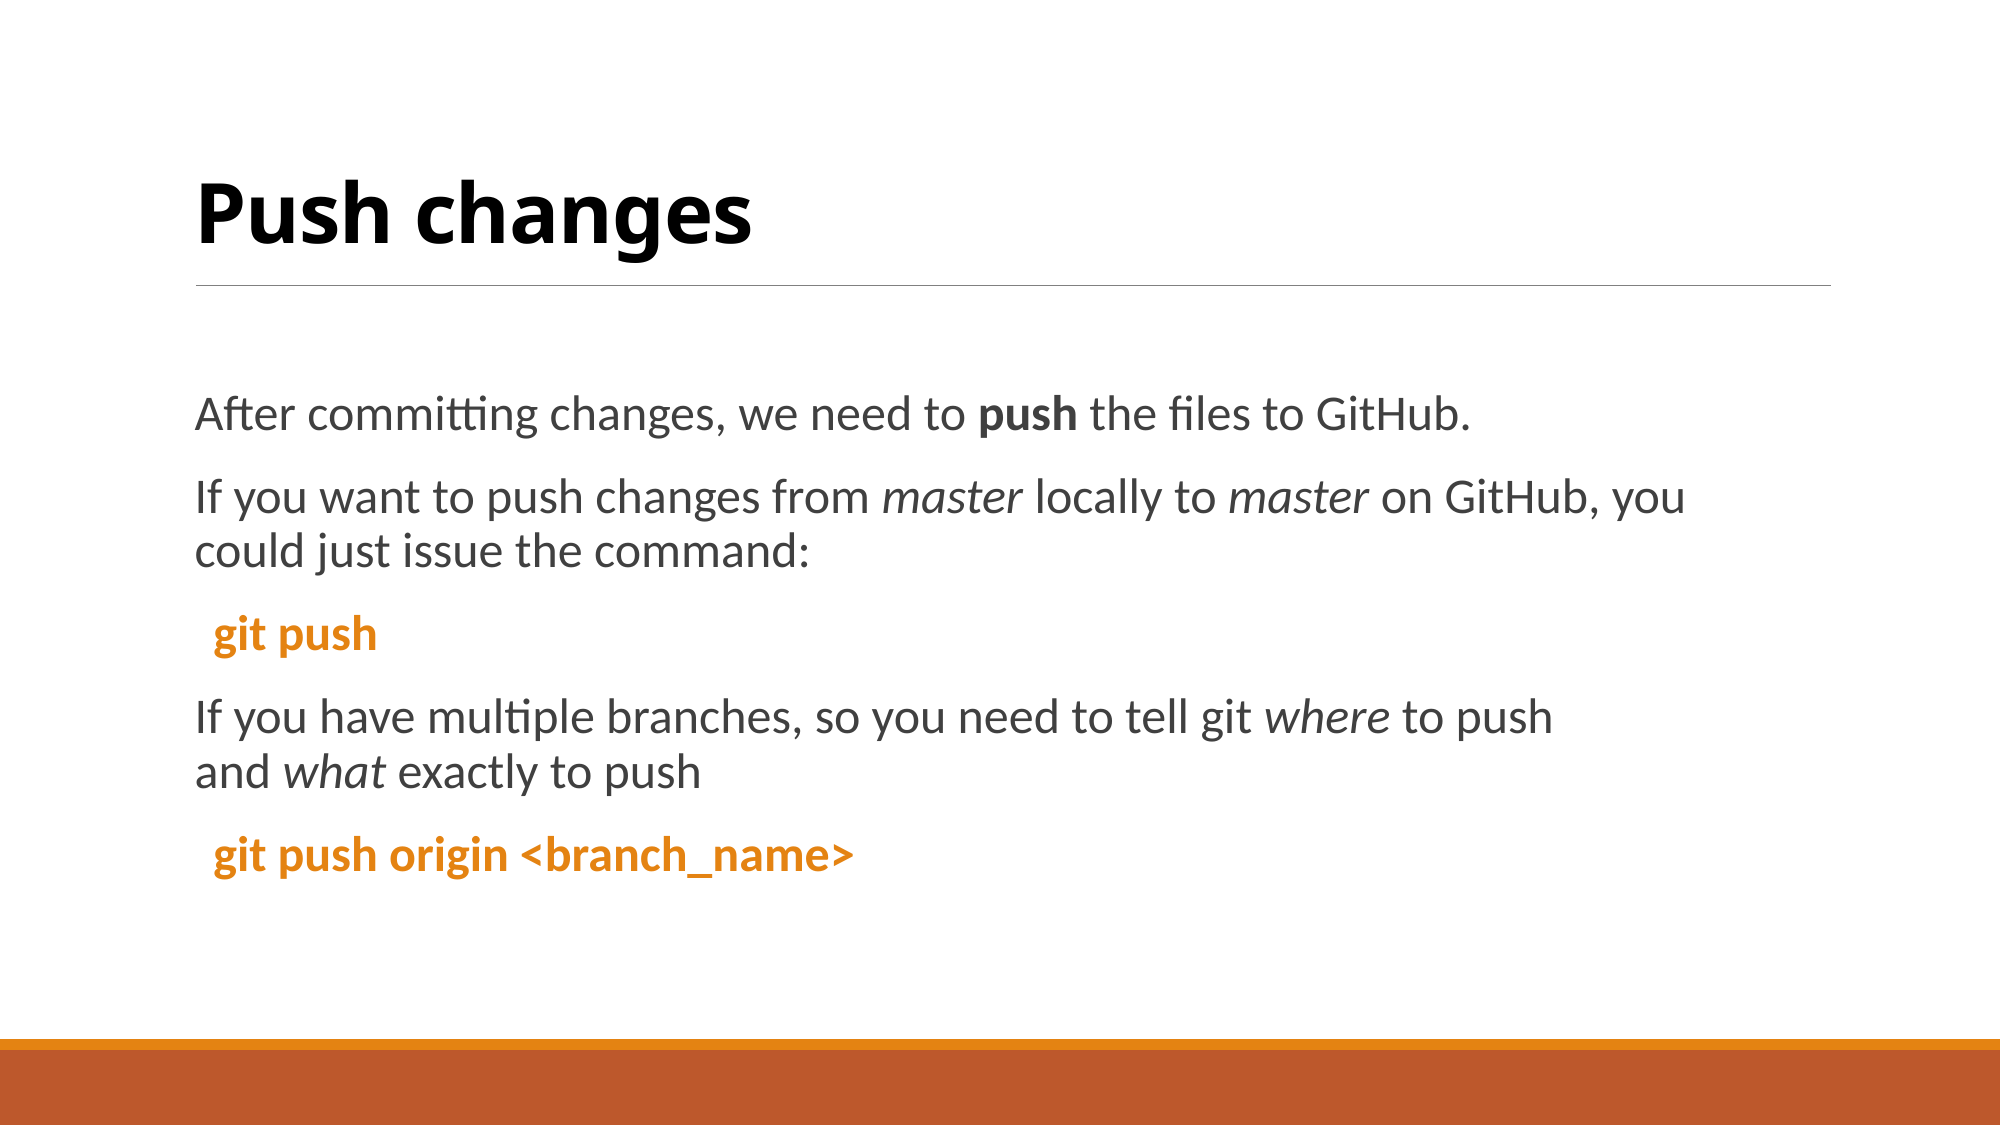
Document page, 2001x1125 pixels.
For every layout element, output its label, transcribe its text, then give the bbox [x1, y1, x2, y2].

title Push changes [179, 69, 1864, 269]
list After committing changes, we need to push the files to GitHub. If you want to push changes from master locally to master on GitHub, you could just issue the command: git push If you have multiple branches, so you need to tell git where to push and what exactly to push git push origin <branch_name> [179, 342, 1773, 928]
